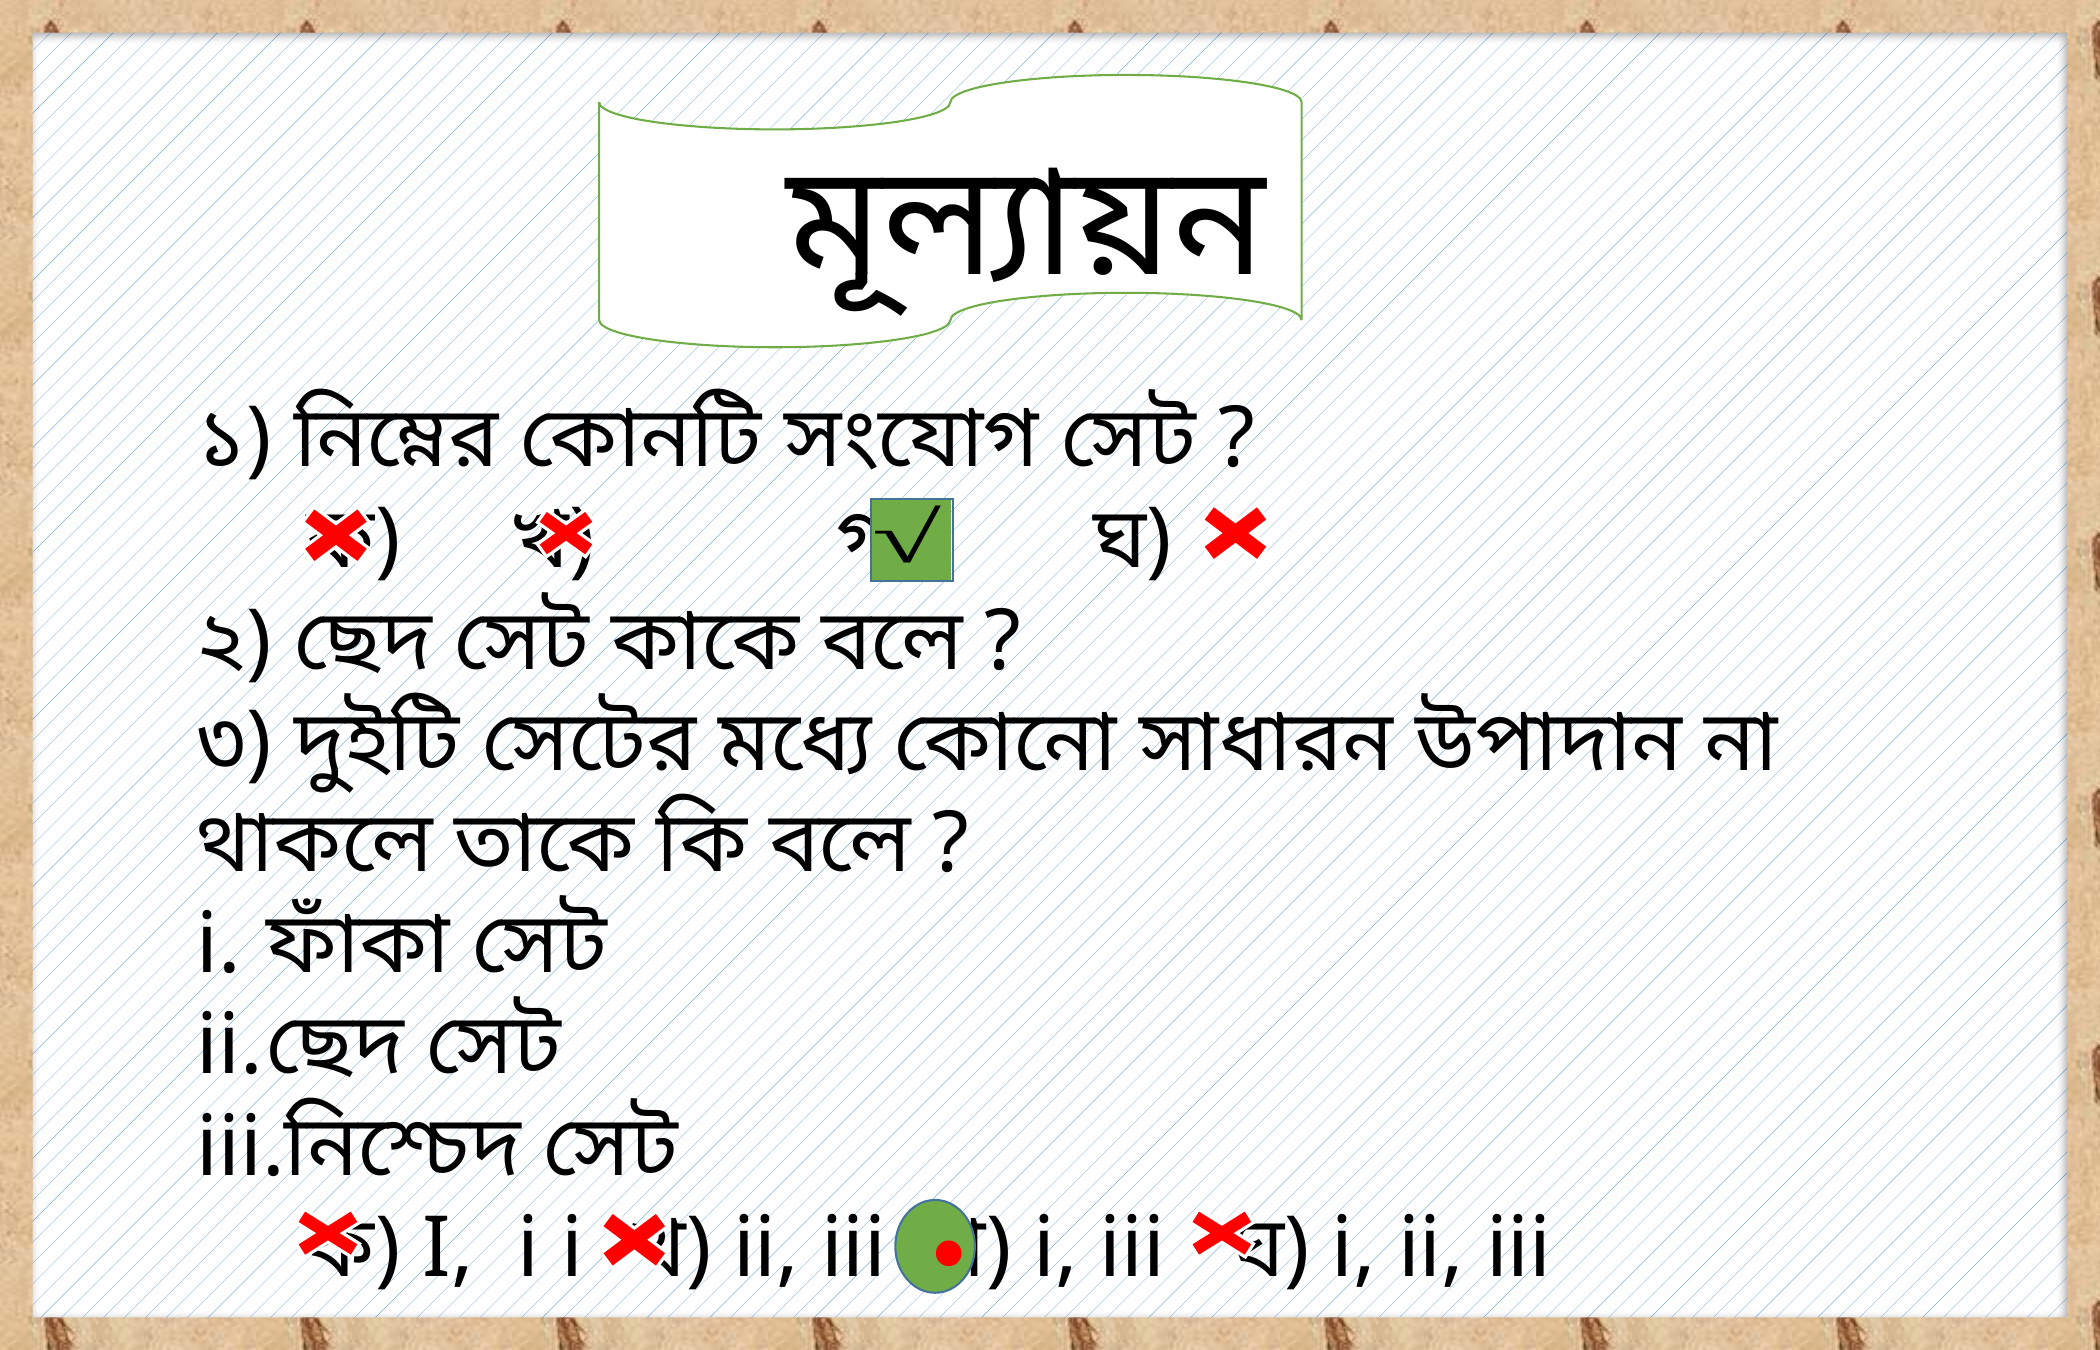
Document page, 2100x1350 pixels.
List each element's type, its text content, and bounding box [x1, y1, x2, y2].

text_box ∙ [894, 1198, 976, 1294]
text_box [1188, 1207, 1256, 1260]
text_box [535, 507, 597, 559]
text_box [598, 101, 959, 349]
text_box মূল্যায়ন [771, 112, 1388, 313]
text_box [300, 504, 372, 566]
text_box [1293, 313, 1303, 321]
text_box [935, 73, 1303, 112]
text_box [598, 1209, 670, 1271]
text_box [1200, 502, 1271, 564]
text_box [294, 1207, 362, 1260]
text_box [0, 0, 2100, 1350]
